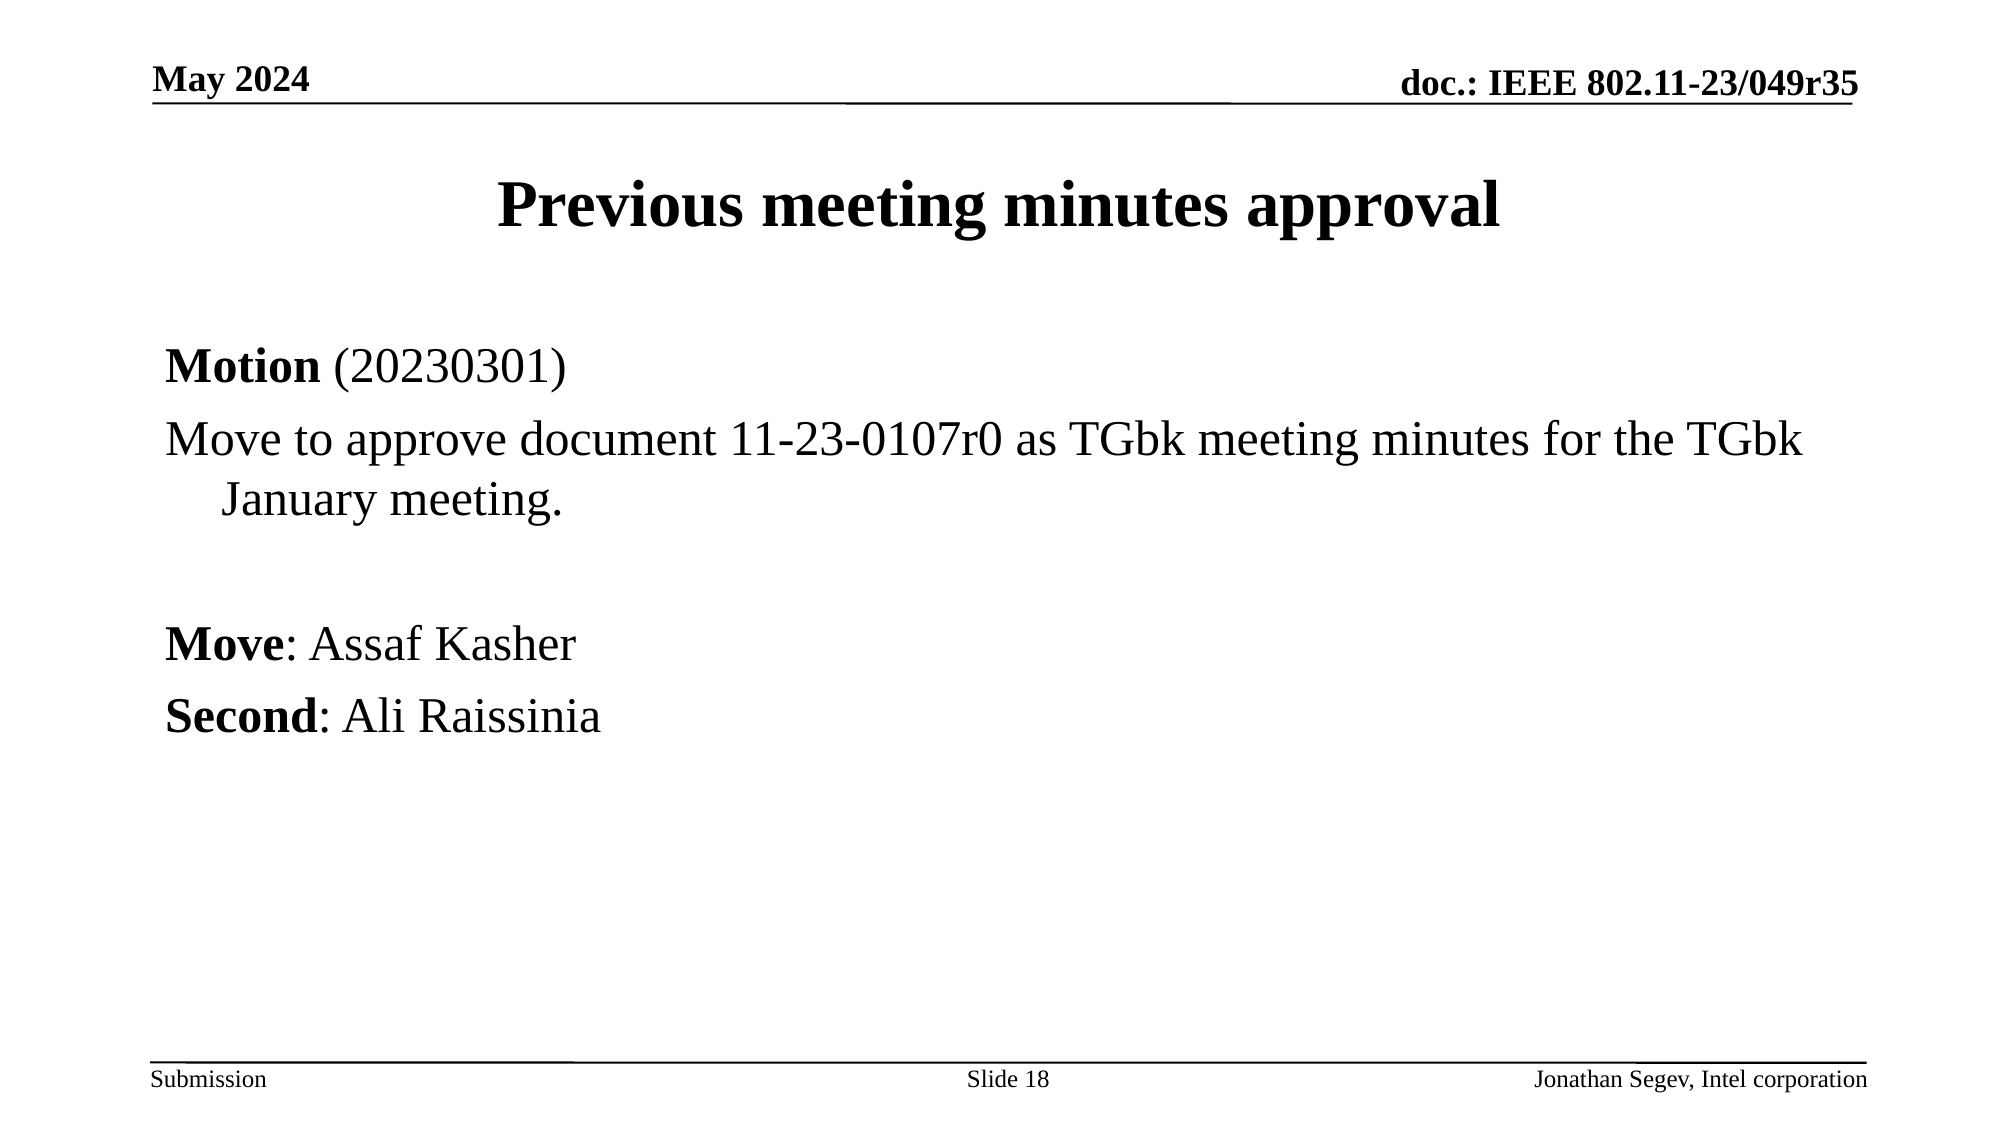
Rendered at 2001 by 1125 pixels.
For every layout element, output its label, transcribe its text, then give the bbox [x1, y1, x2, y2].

slide_number Slide 18 [950, 1061, 1067, 1123]
list Motion (20230301) Move to approve document 11-23-0107r0 as TGbk meeting minutes for the TGbk January meeting. Move: Assaf Kasher Second: Ali Raissinia [149, 324, 1850, 1000]
title Previous meeting minutes approval [149, 112, 1850, 288]
footer Jonathan Segev, Intel corporation [1171, 1061, 1869, 1093]
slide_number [152, 54, 563, 100]
